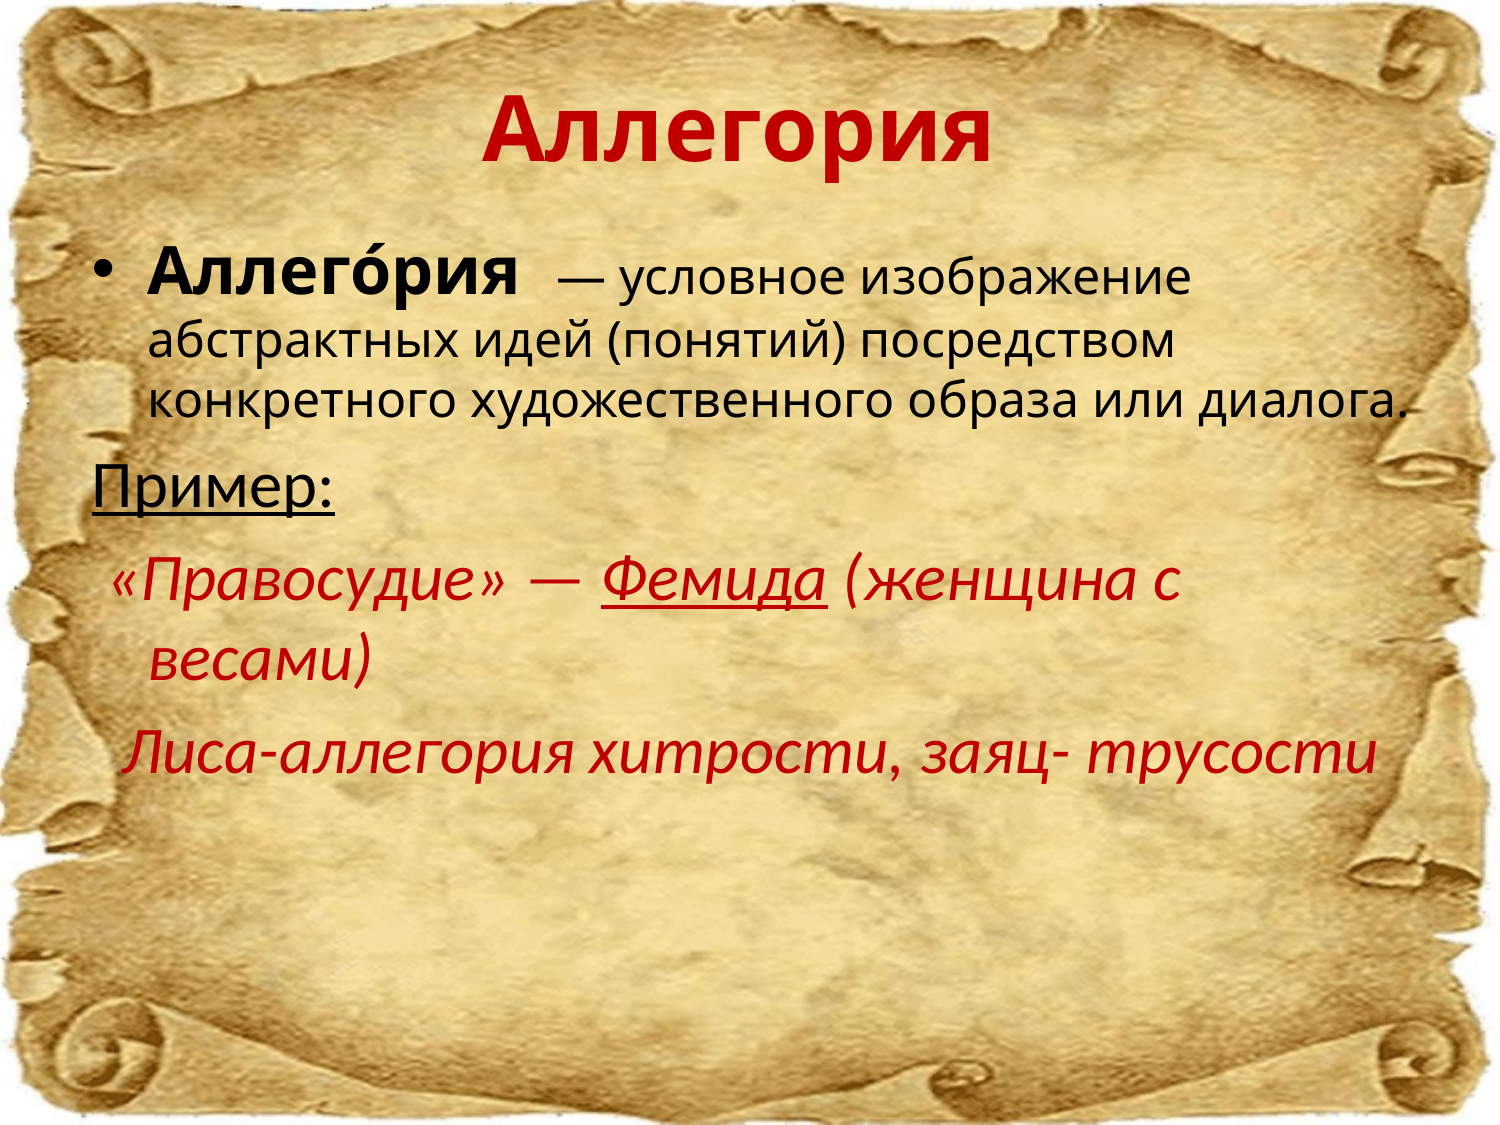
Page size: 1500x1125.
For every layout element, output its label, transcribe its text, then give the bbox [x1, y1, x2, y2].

list Аллего́рия — условное изображение абстрактных идей (понятий) посредством конкретного художественного образа или диалога. Пример: «Правосудие» — Фемида (женщина с весами) Лиса-аллегория хитрости, заяц- трусости [76, 219, 1427, 963]
title Аллегория [64, 30, 1415, 219]
picture [0, 0, 1500, 1125]
